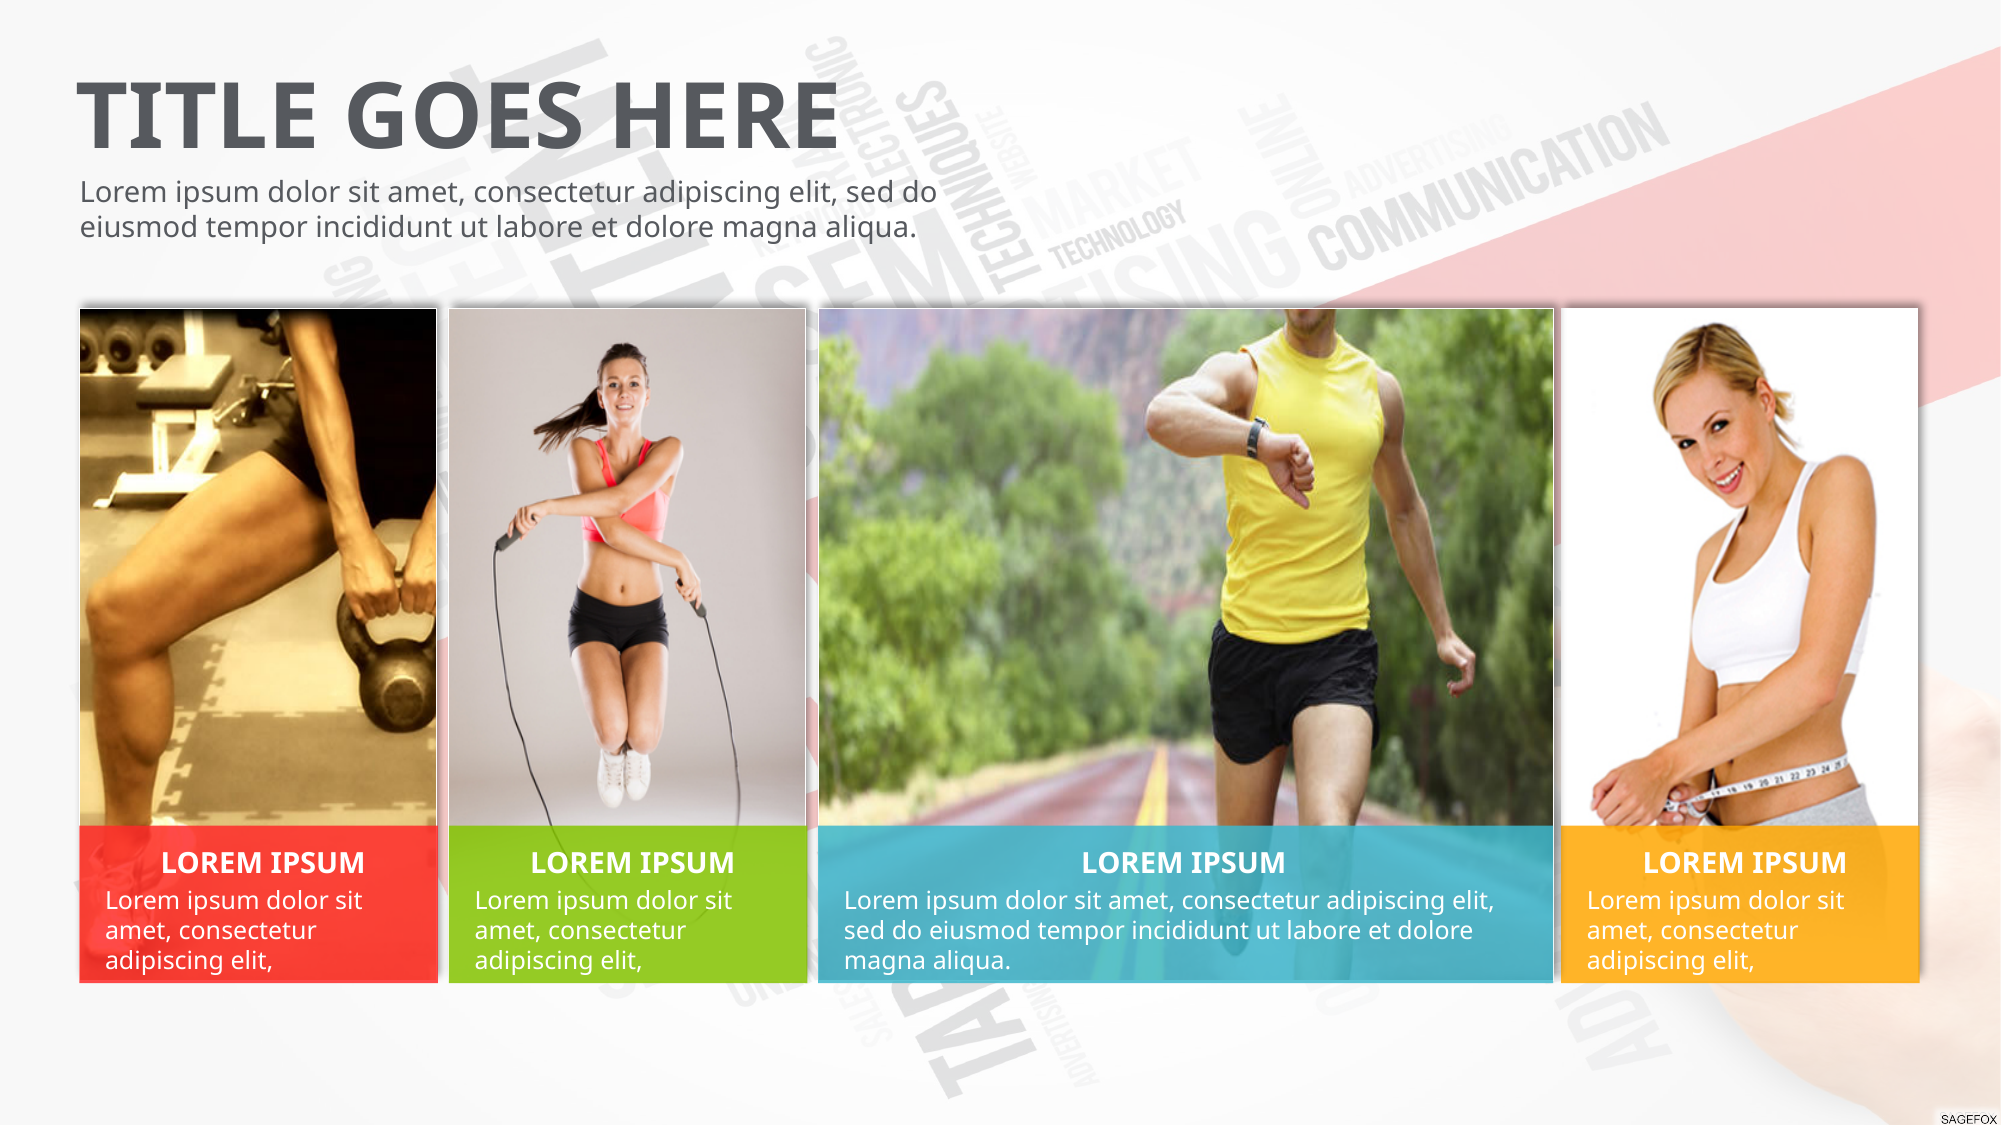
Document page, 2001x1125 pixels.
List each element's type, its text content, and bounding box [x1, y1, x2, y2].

text_box LOREM IPSUM Lorem ipsum dolor sit amet, consectetur adipiscing elit, [90, 837, 437, 982]
text_box LOREM IPSUM Lorem ipsum dolor sit amet, consectetur adipiscing elit, [1572, 837, 1918, 982]
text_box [60, 49, 1020, 252]
text_box [448, 308, 807, 824]
text_box LOREM IPSUM Lorem ipsum dolor sit amet, consectetur adipiscing elit, [459, 837, 806, 982]
text_box [817, 824, 1554, 984]
text_box [1560, 824, 1921, 984]
text_box [448, 824, 808, 984]
text_box [78, 824, 439, 984]
text_box [817, 308, 1554, 824]
picture [1938, 1114, 1999, 1125]
text_box [78, 308, 437, 824]
text_box [1562, 308, 1919, 824]
text_box LOREM IPSUM Lorem ipsum dolor sit amet, consectetur adipiscing elit, sed do eiusmod tempor incididunt ut labore et dolore magna aliqua. [829, 837, 1539, 982]
